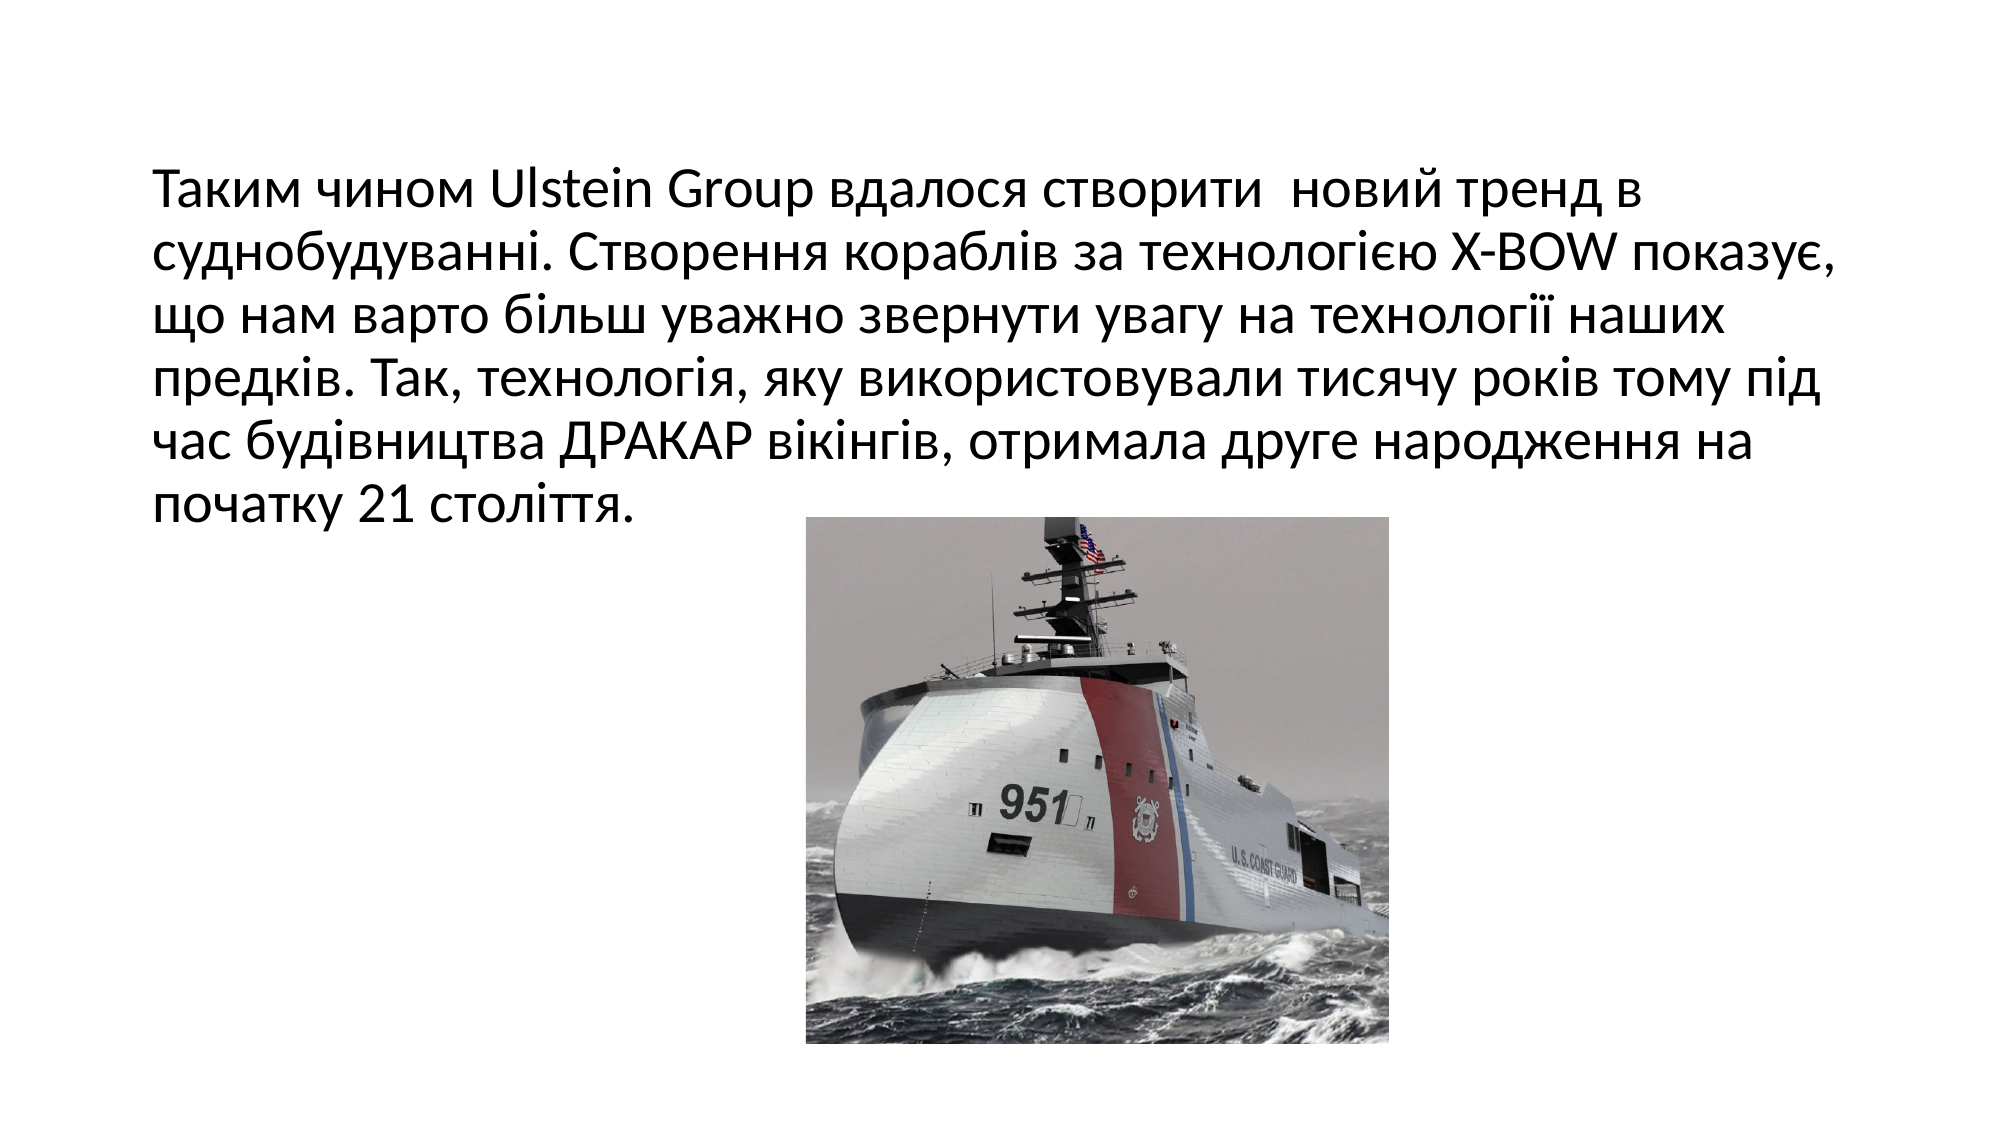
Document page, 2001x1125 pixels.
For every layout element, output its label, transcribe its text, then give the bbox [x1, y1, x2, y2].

list Таким чином Ulstein Group вдалося створити новий тренд в суднобудуванні. Створення кораблів за технологією X-BOW показує, що нам варто більш уважно звернути увагу на технології наших предків. Так, технологія, яку використовували тисячу років тому під час будівництва ДРАКАР вікінгів, отримала друге народження на початку 21 століття. [137, 149, 1863, 1014]
picture [805, 517, 1409, 1044]
